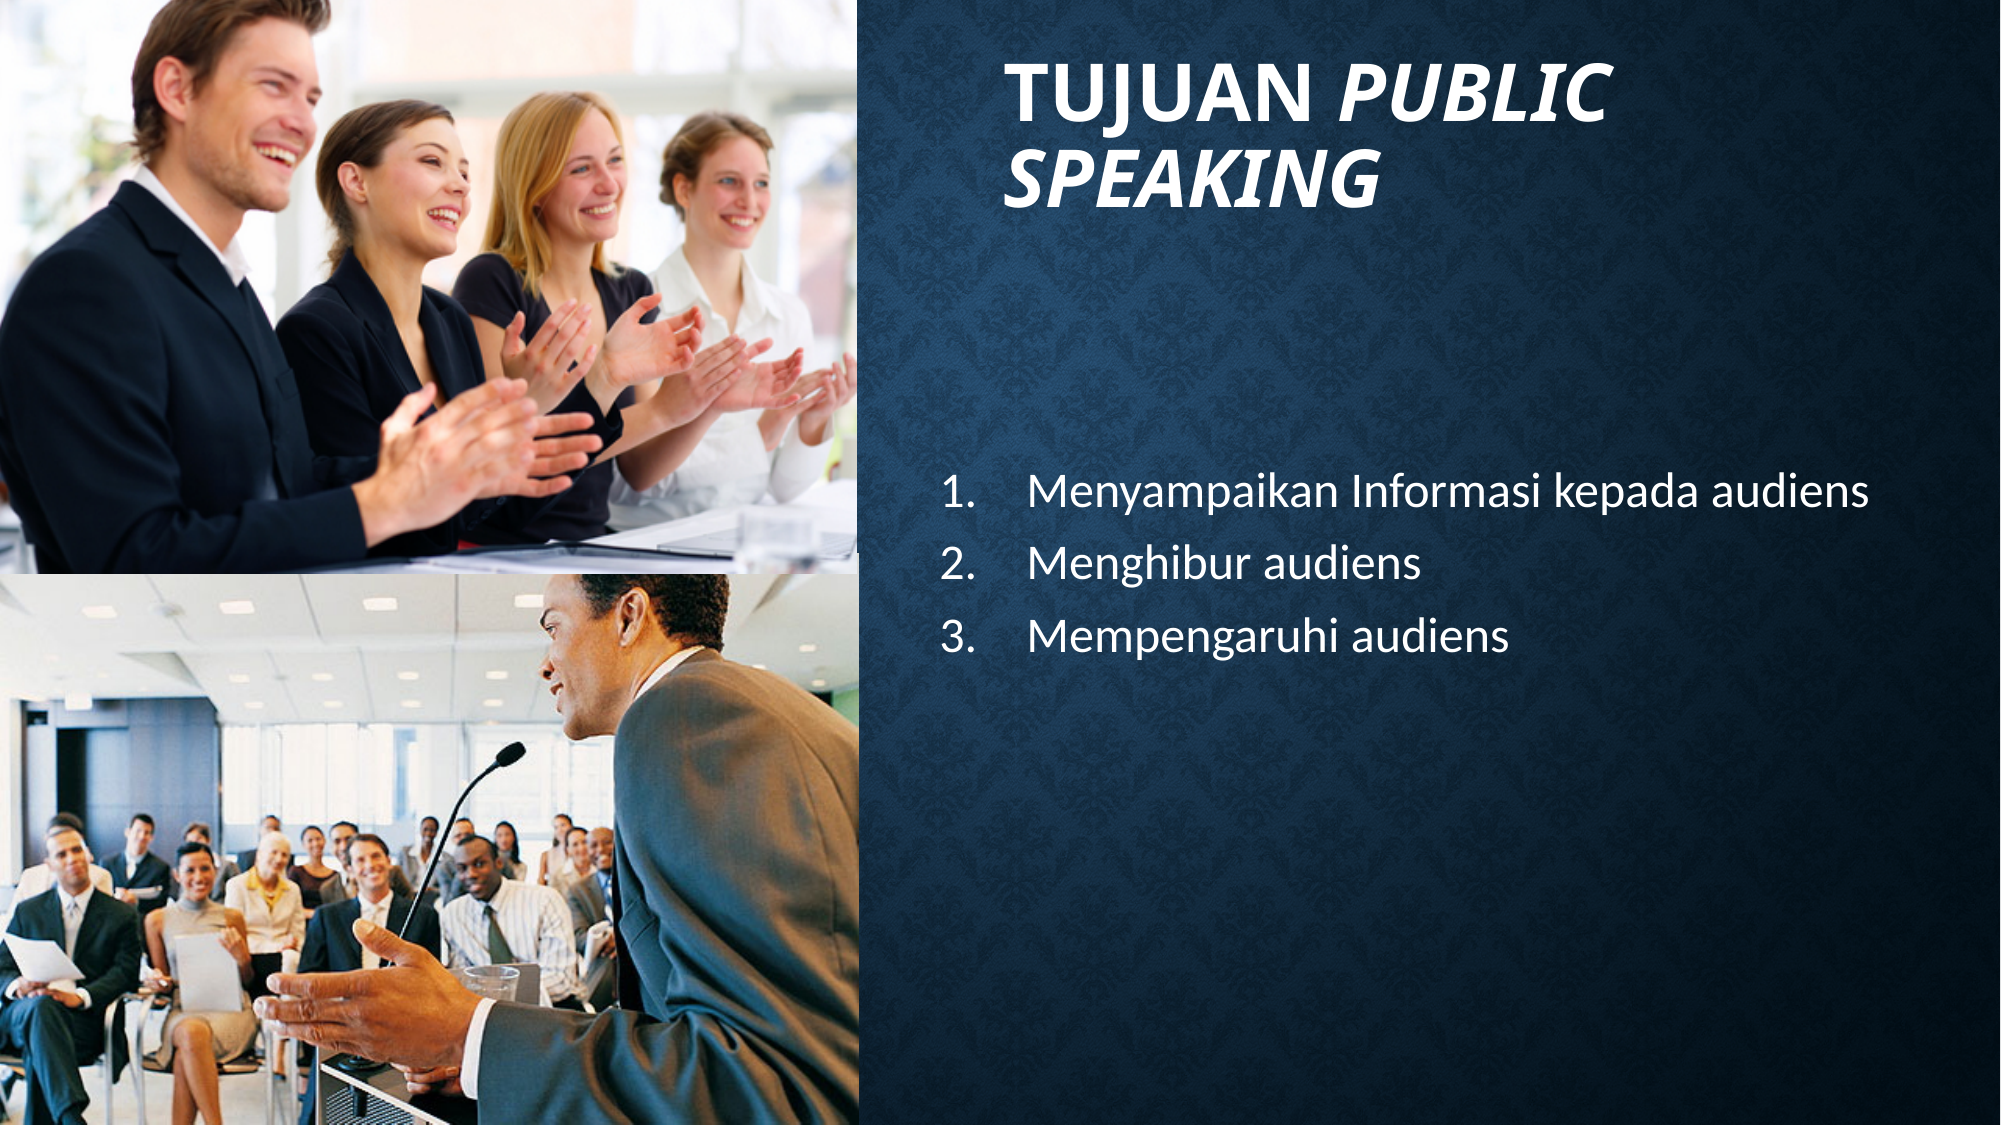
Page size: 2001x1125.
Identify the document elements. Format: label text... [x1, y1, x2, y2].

title Tujuan Public Speaking [988, 45, 1935, 233]
list Menyampaikan Informasi kepada audiens Menghibur audiens Mempengaruhi audiens [924, 456, 1975, 875]
picture [0, 0, 860, 1125]
